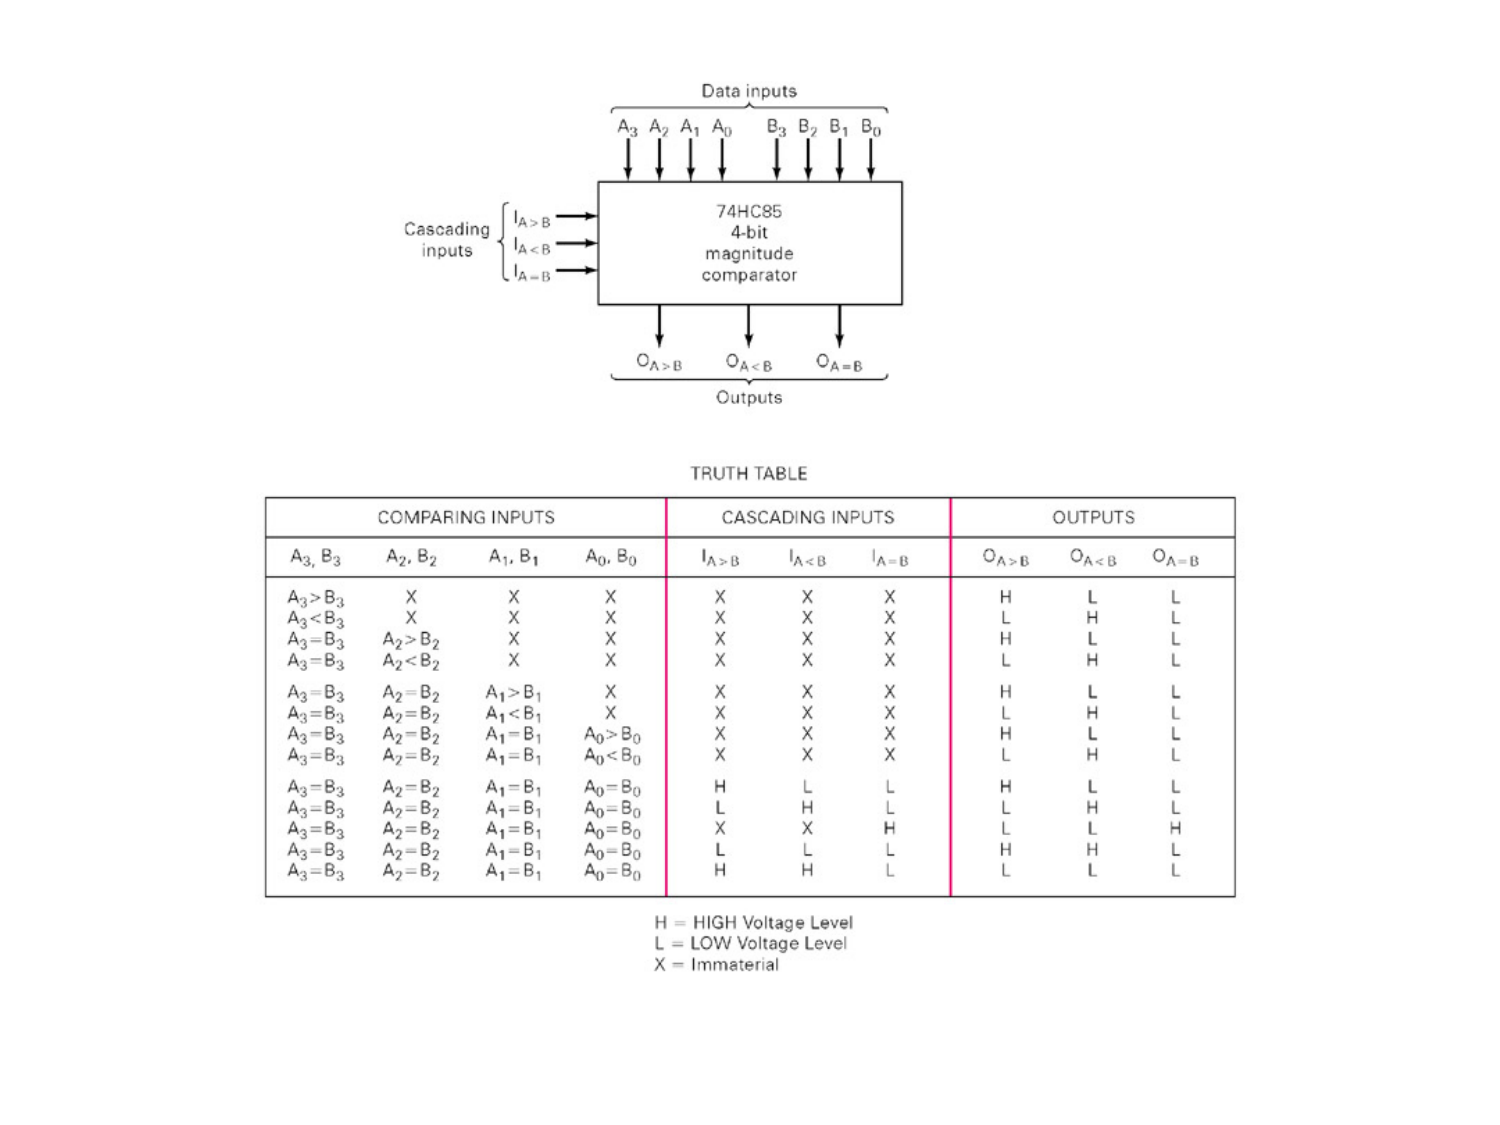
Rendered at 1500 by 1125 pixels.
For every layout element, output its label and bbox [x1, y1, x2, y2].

list [0, 37, 1500, 1038]
